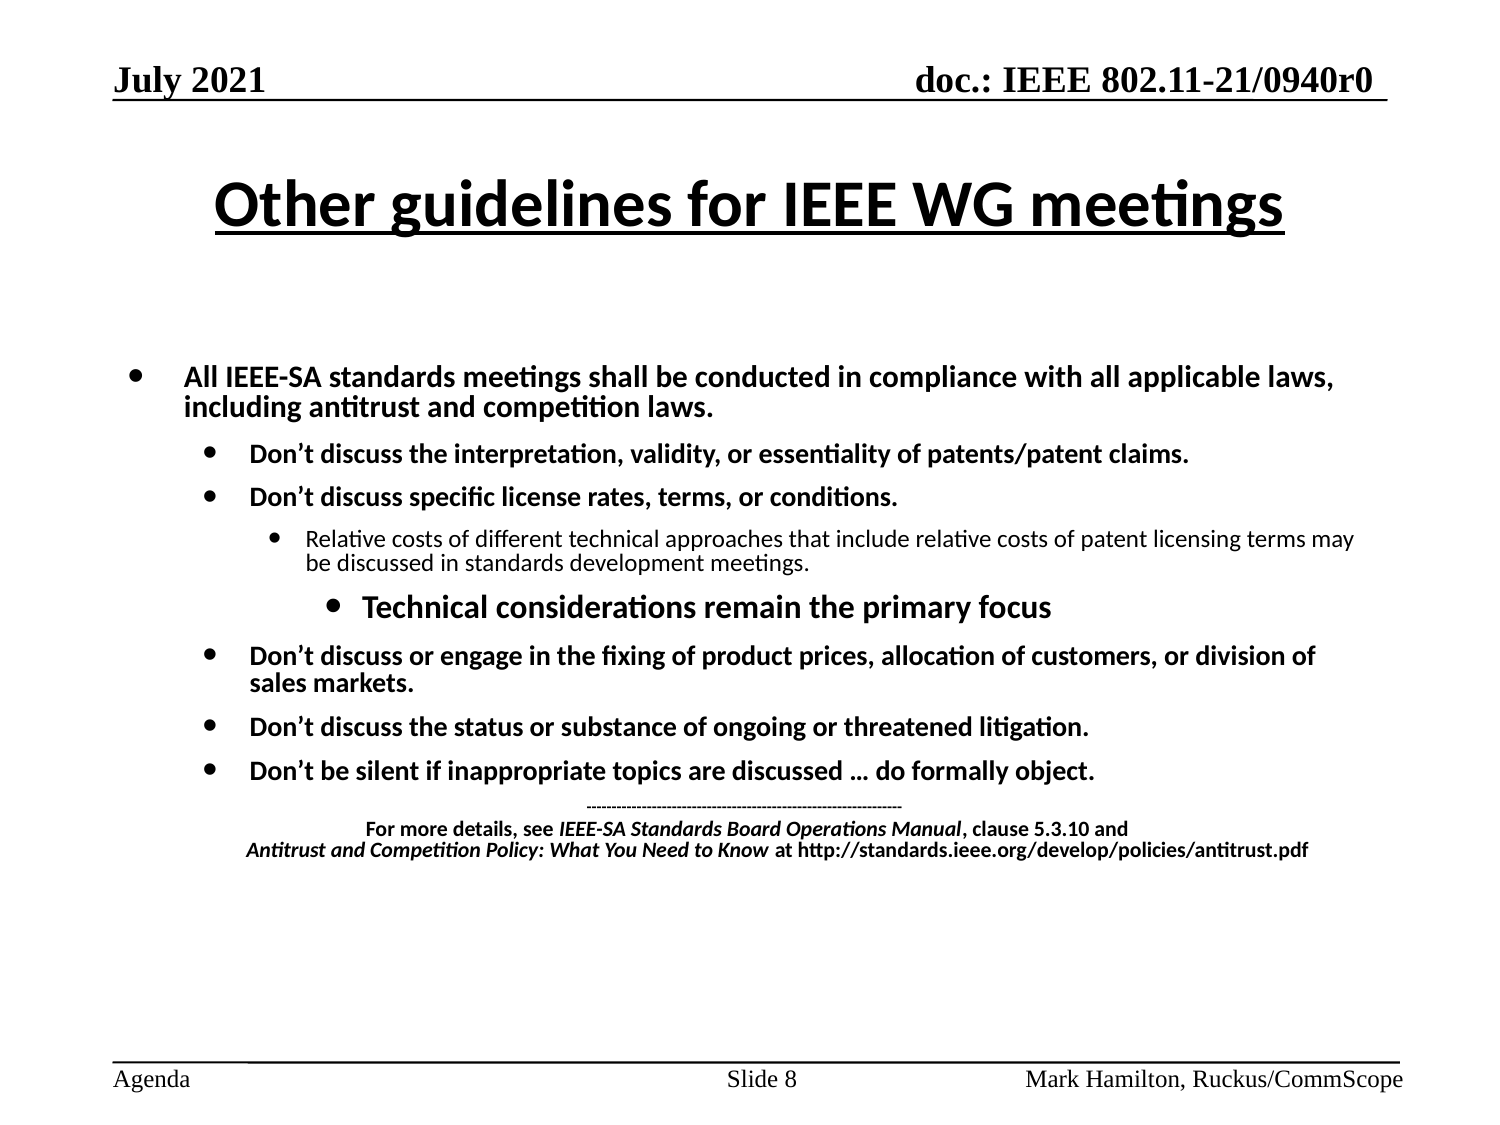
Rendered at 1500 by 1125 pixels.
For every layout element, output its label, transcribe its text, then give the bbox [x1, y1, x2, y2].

title Other guidelines for IEEE WG meetings [112, 112, 1388, 288]
list All IEEE-SA standards meetings shall be conducted in compliance with all applicable laws, including antitrust and competition laws. Don’t discuss the interpretation, validity, or essentiality of patents/patent claims. Don’t discuss specific license rates, terms, or conditions. Relative costs of different technical approaches that include relative costs of patent licensing terms may be discussed in standards development meetings. Technical considerations remain the primary focus Don’t discuss or engage in the fixing of product prices, allocation of customers, or division of sales markets. Don’t discuss the status or substance of ongoing or threatened litigation. Don’t be silent if inappropriate topics are discussed … do formally object. --------------------------------------------------------------- For more details, see IEEE-SA Standards Board Operations Manual, clause 5.3.10 and Antitrust and Competition Policy: What You Need to Know at http://standards.ieee.org/develop/policies/antitrust.pdf [112, 356, 1388, 891]
